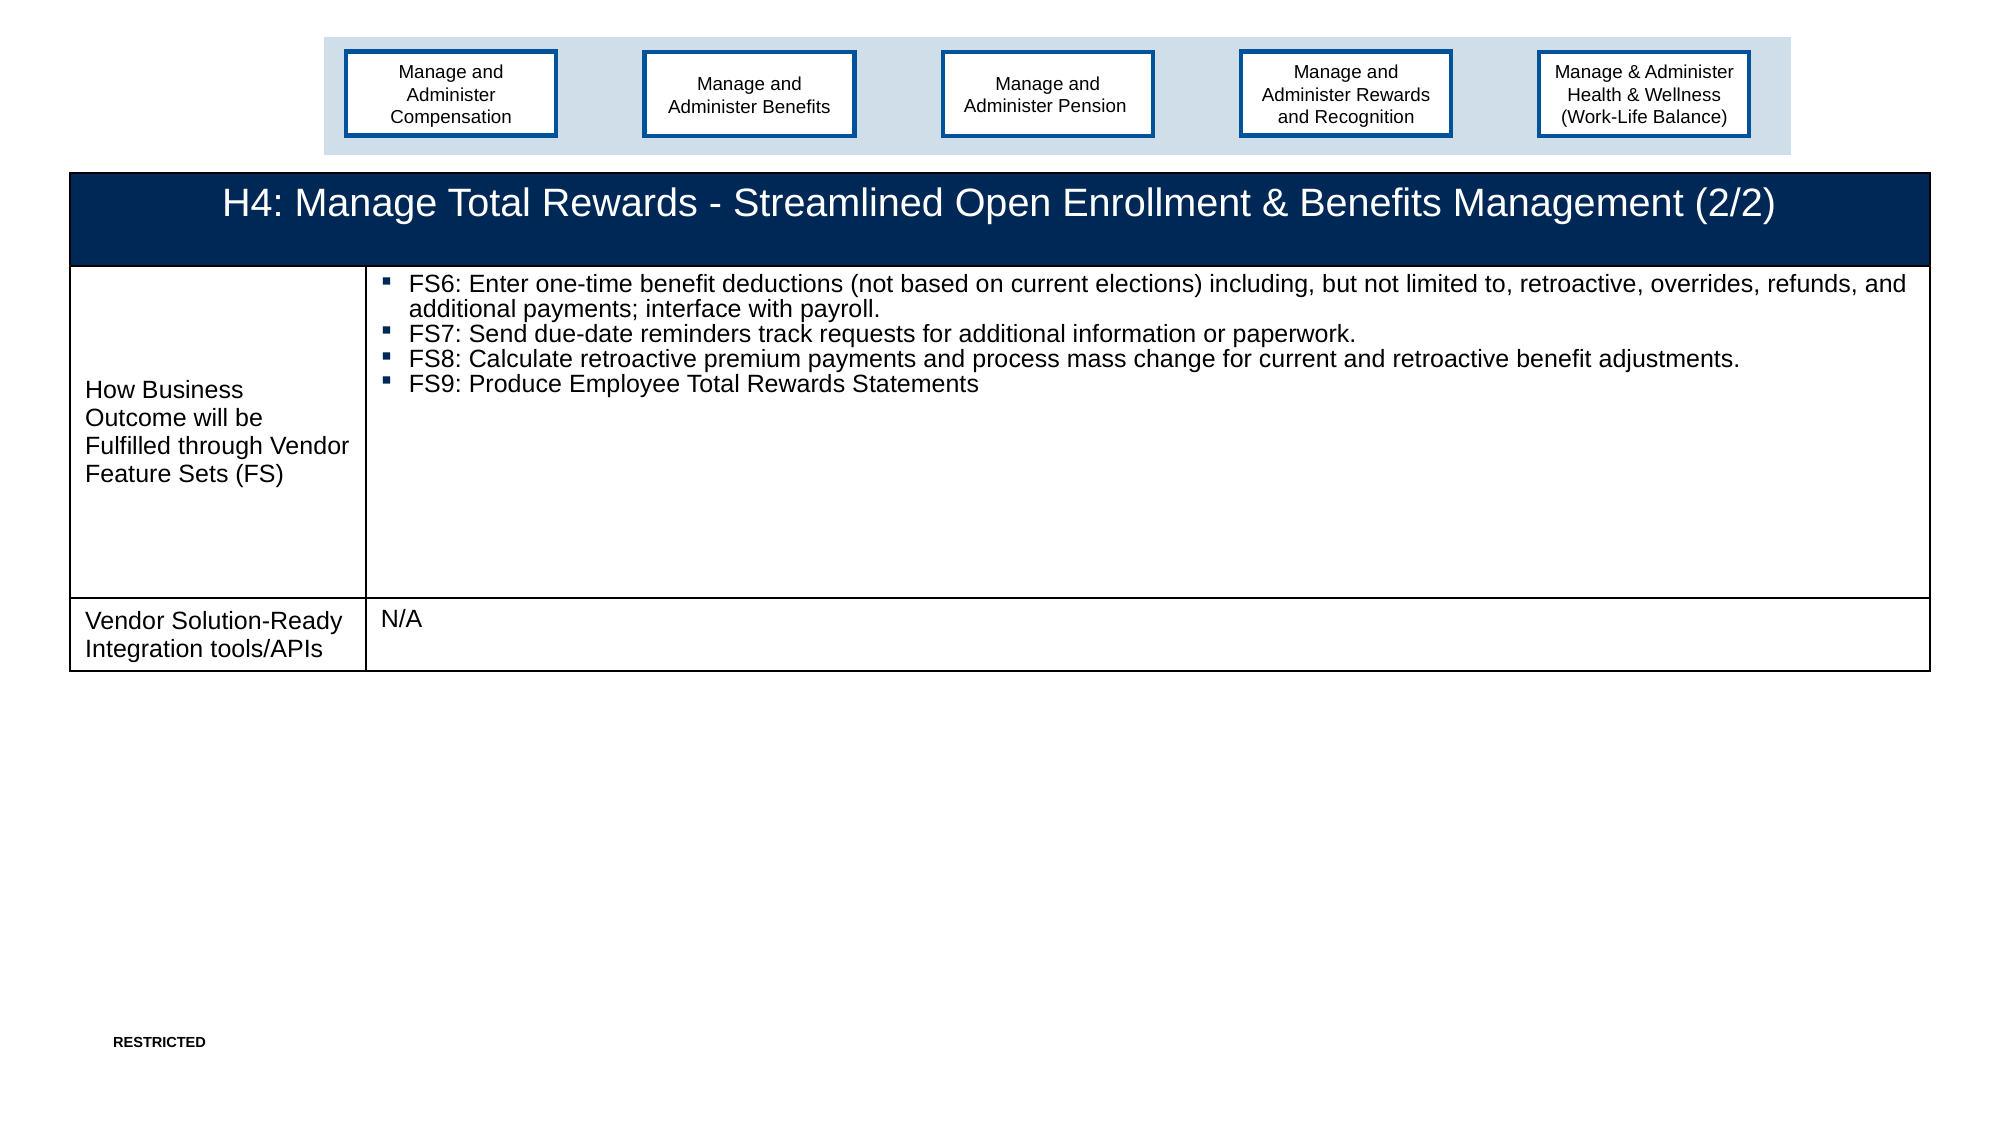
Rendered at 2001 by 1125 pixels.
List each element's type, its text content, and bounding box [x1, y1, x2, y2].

text_box Manage & Administer Health & Wellness (Work-Life Balance) [1539, 51, 1750, 136]
text_box Manage and Administer Compensation [346, 51, 557, 136]
table_cell How Business Outcome will be Fulfilled through Vendor Feature Sets (FS) [71, 267, 365, 597]
text_box Manage and Administer Benefits [644, 52, 855, 137]
text_box [322, 35, 1793, 157]
table_header H4: Manage Total Rewards - Streamlined Open Enrollment & Benefits Management (2/2) [71, 174, 1929, 265]
table_cell Vendor Solution-Ready Integration tools/APIs [71, 599, 365, 670]
table_cell FS6: Enter one-time benefit deductions (not based on current elections) including, but not limited to, retroactive, overrides, refunds, and additional payments; interface with payroll. FS7: Send due-date reminders track requests for additional information or paperwork. FS8: Calculate retroactive premium payments and process mass change for current and retroactive benefit adjustments.​ FS9: Produce Employee Total Rewards Statements​ [367, 267, 1929, 597]
table_cell N/A [367, 599, 1929, 670]
text_box Manage and Administer Rewards and Recognition [1241, 51, 1451, 136]
text_box Manage and Administer Pension [942, 51, 1153, 136]
